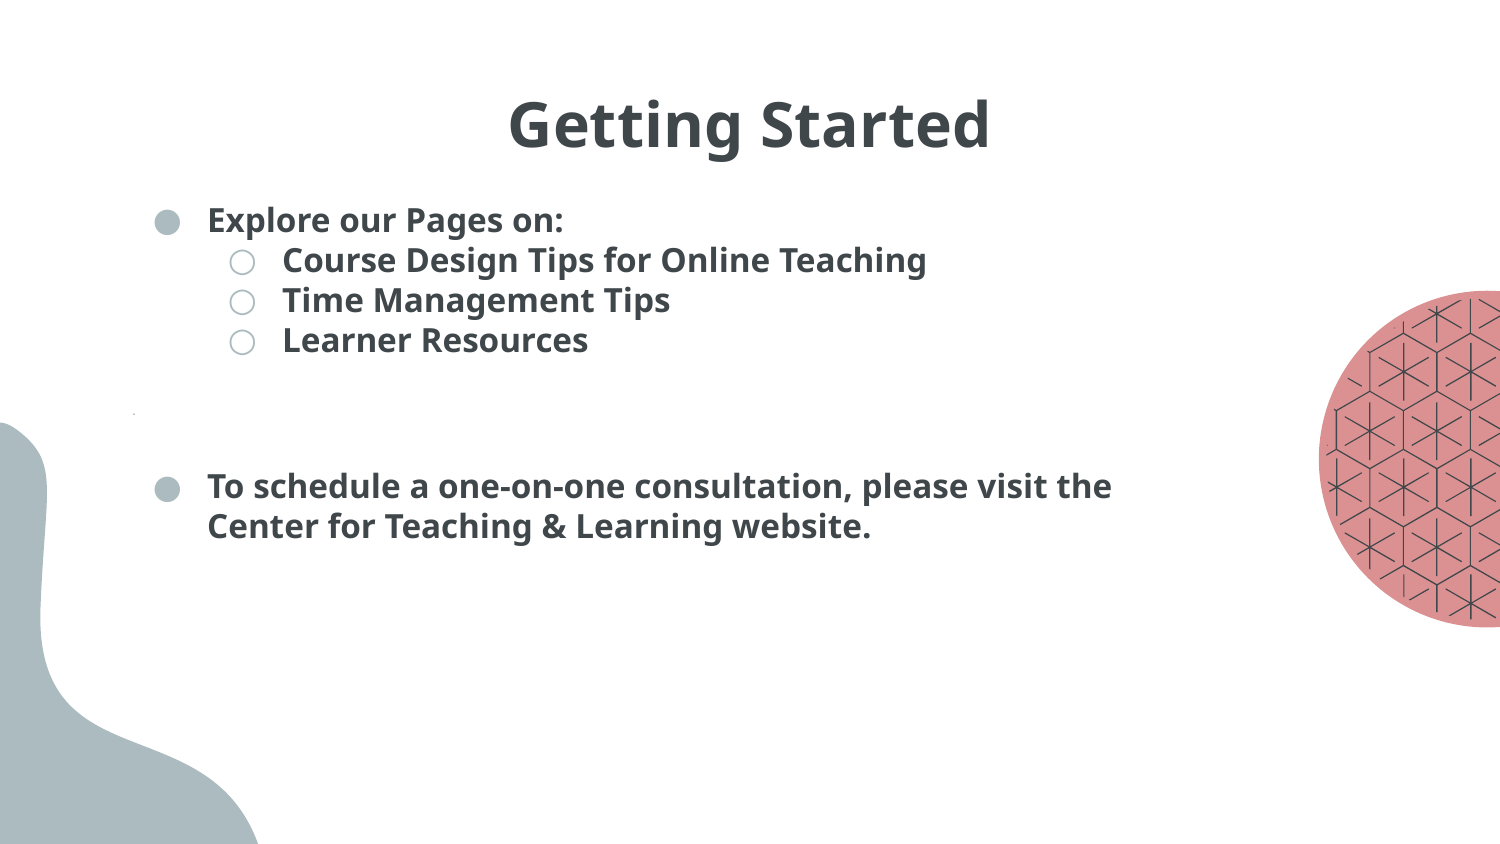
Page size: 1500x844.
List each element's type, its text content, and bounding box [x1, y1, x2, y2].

list Explore our Pages on: Course Design Tips for Online Teaching Time Management Tips Learner Resources To schedule a one-on-one consultation, please visit the Center for Teaching & Learning website. [116, 184, 1242, 772]
title Getting Started [116, 85, 1383, 175]
